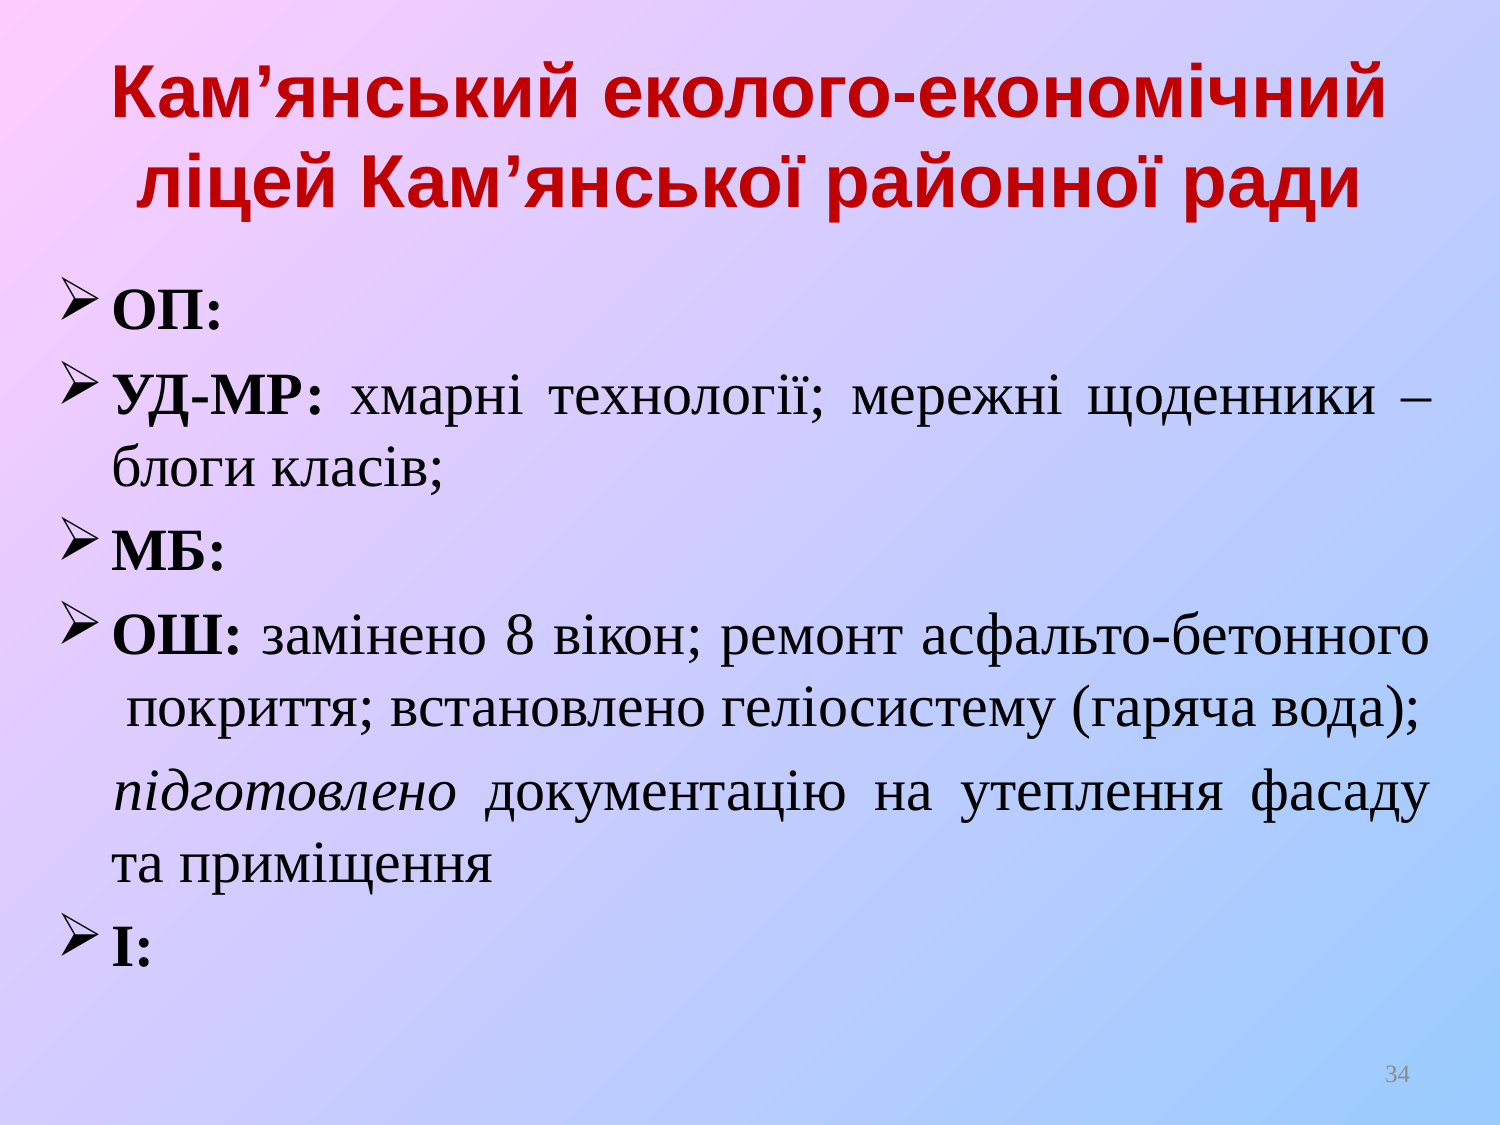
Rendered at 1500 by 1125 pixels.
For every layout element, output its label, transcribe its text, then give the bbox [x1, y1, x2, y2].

list ОП: УД-МР: хмарні технології; мережні щоденники – блоги класів; МБ: ОШ: замінено 8 вікон; ремонт асфальто-бетонного покриття; встановлено геліосистему (гаряча вода); підготовлено документацію на утеплення фасаду та приміщення І: [41, 262, 1447, 1059]
title Кам’янський еколого-економічний ліцей Кам’янської районної ради [75, 45, 1425, 220]
slide_number 34 [1074, 1042, 1425, 1103]
